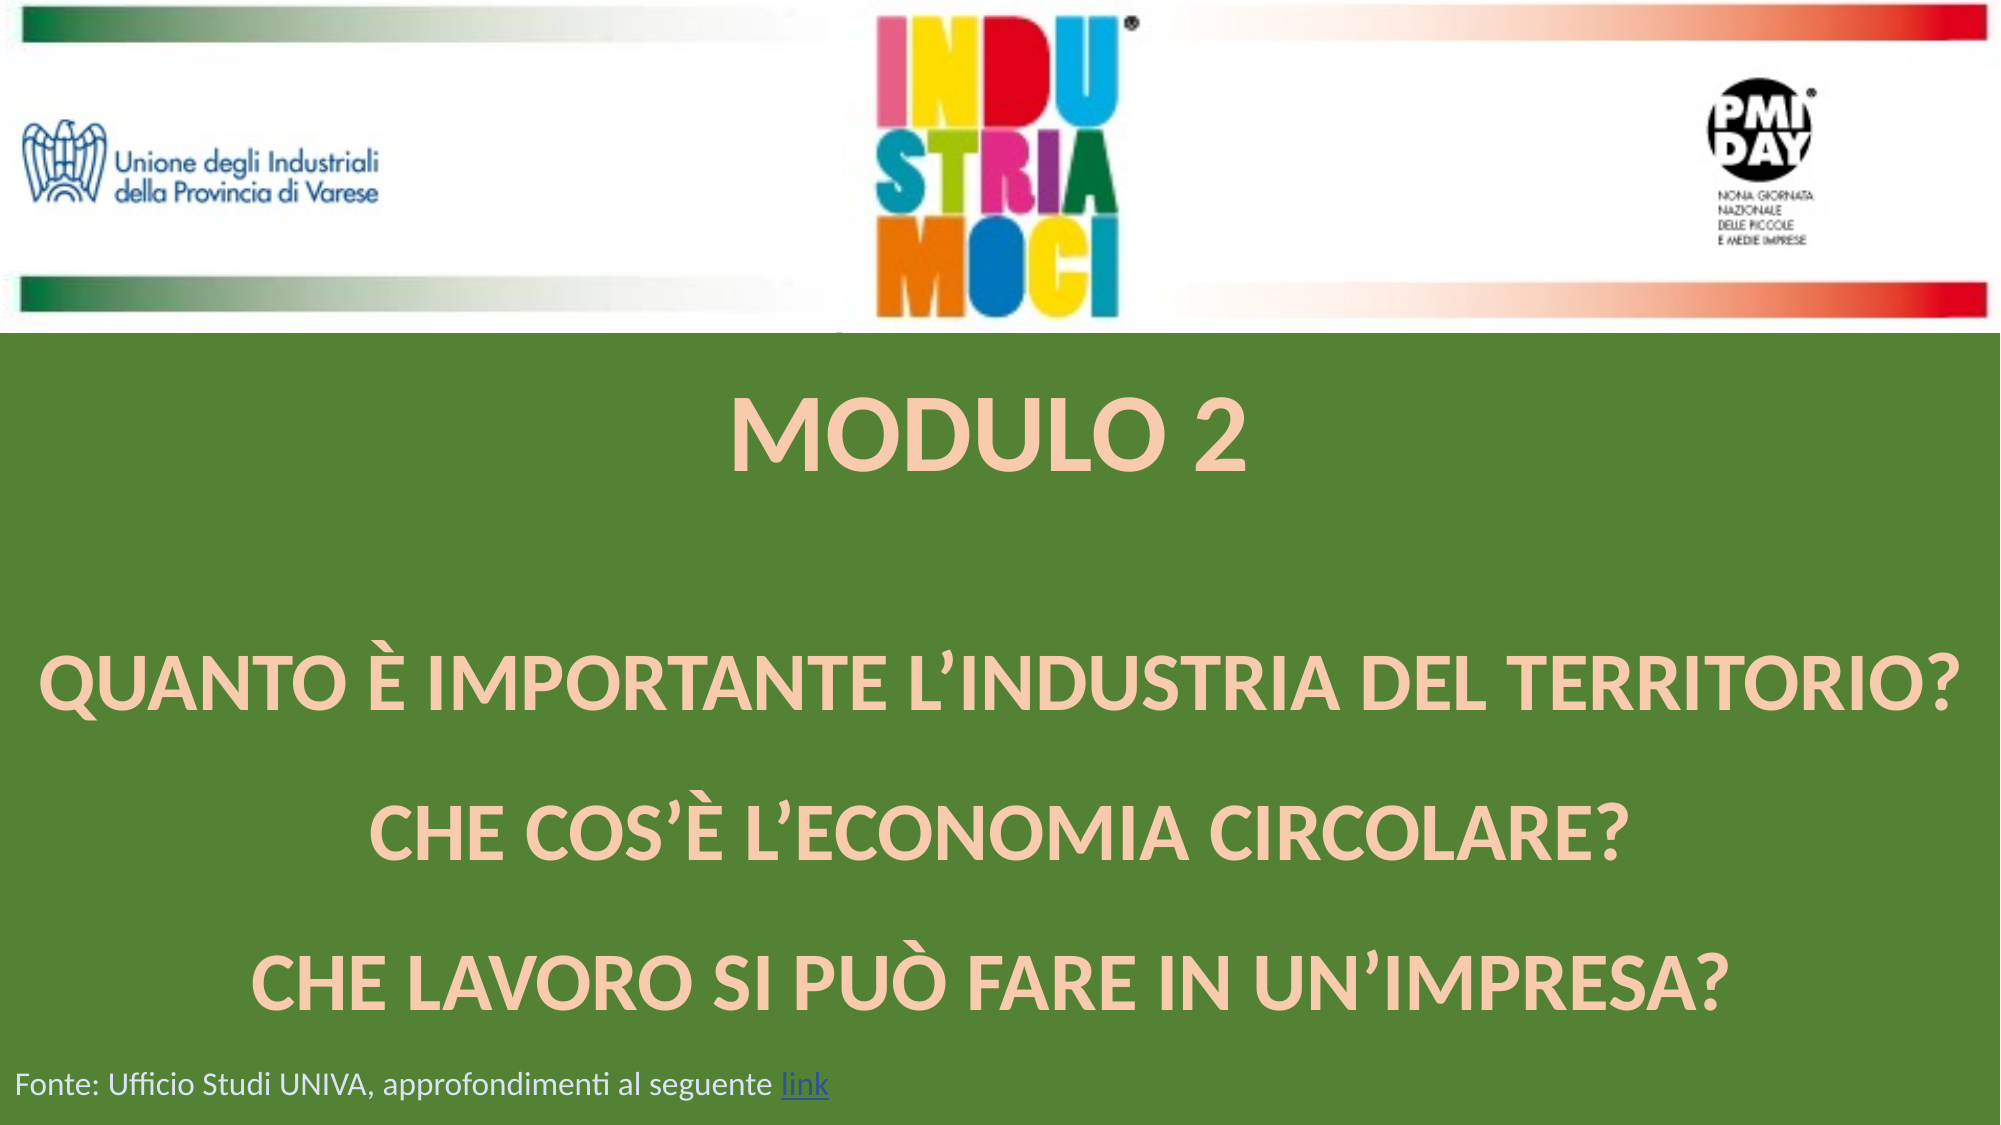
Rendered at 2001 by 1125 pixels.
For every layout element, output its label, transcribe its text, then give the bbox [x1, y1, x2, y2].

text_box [0, 0, 2000, 333]
text_box MODULO 2 QUANTO È IMPORTANTE L’INDUSTRIA DEL TERRITORIO? CHE COS’È L’ECONOMIA CIRCOLARE? CHE LAVORO SI PUÒ FARE IN UN’IMPRESA? [0, 333, 2000, 1035]
text_box Fonte: Ufficio Studi UNIVA, approfondimenti al seguente link [0, 1054, 1748, 1110]
